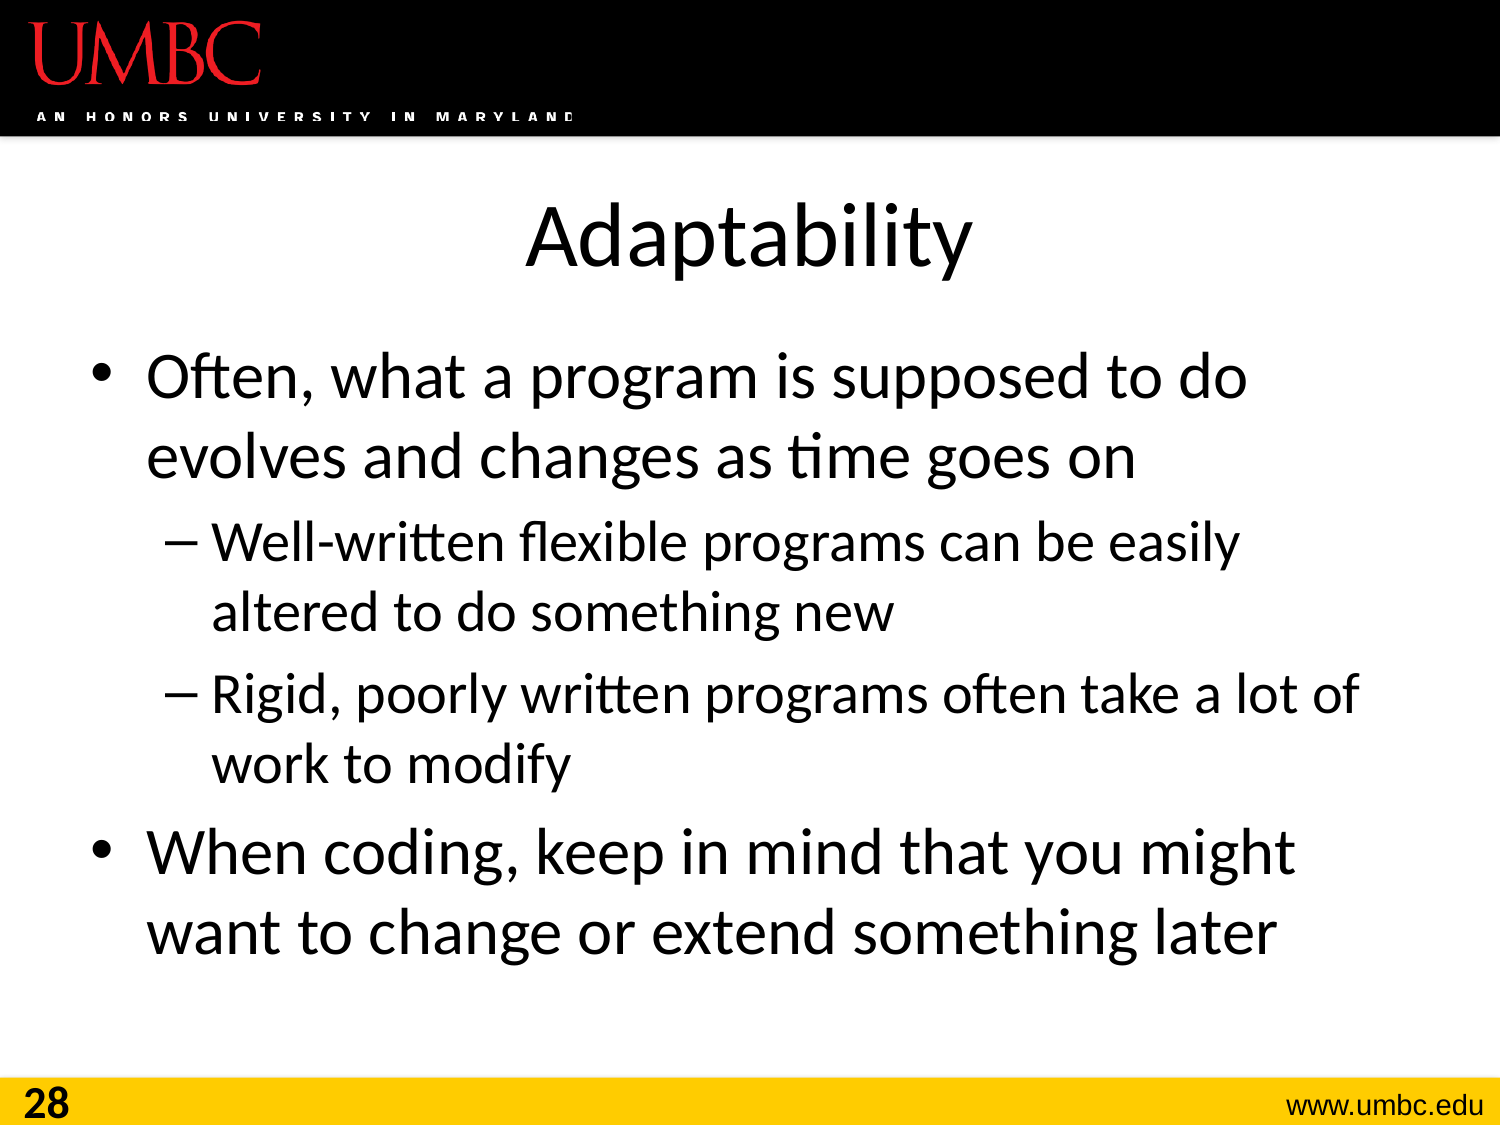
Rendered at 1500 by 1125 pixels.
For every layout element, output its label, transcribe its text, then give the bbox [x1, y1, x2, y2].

list Often, what a program is supposed to do evolves and changes as time goes on Well-written flexible programs can be easily altered to do something new Rigid, poorly written programs often take a lot of work to modify When coding, keep in mind that you might want to change or extend something later [75, 324, 1425, 1066]
title Adaptability [75, 136, 1425, 324]
slide_number 28 [0, 1065, 94, 1125]
